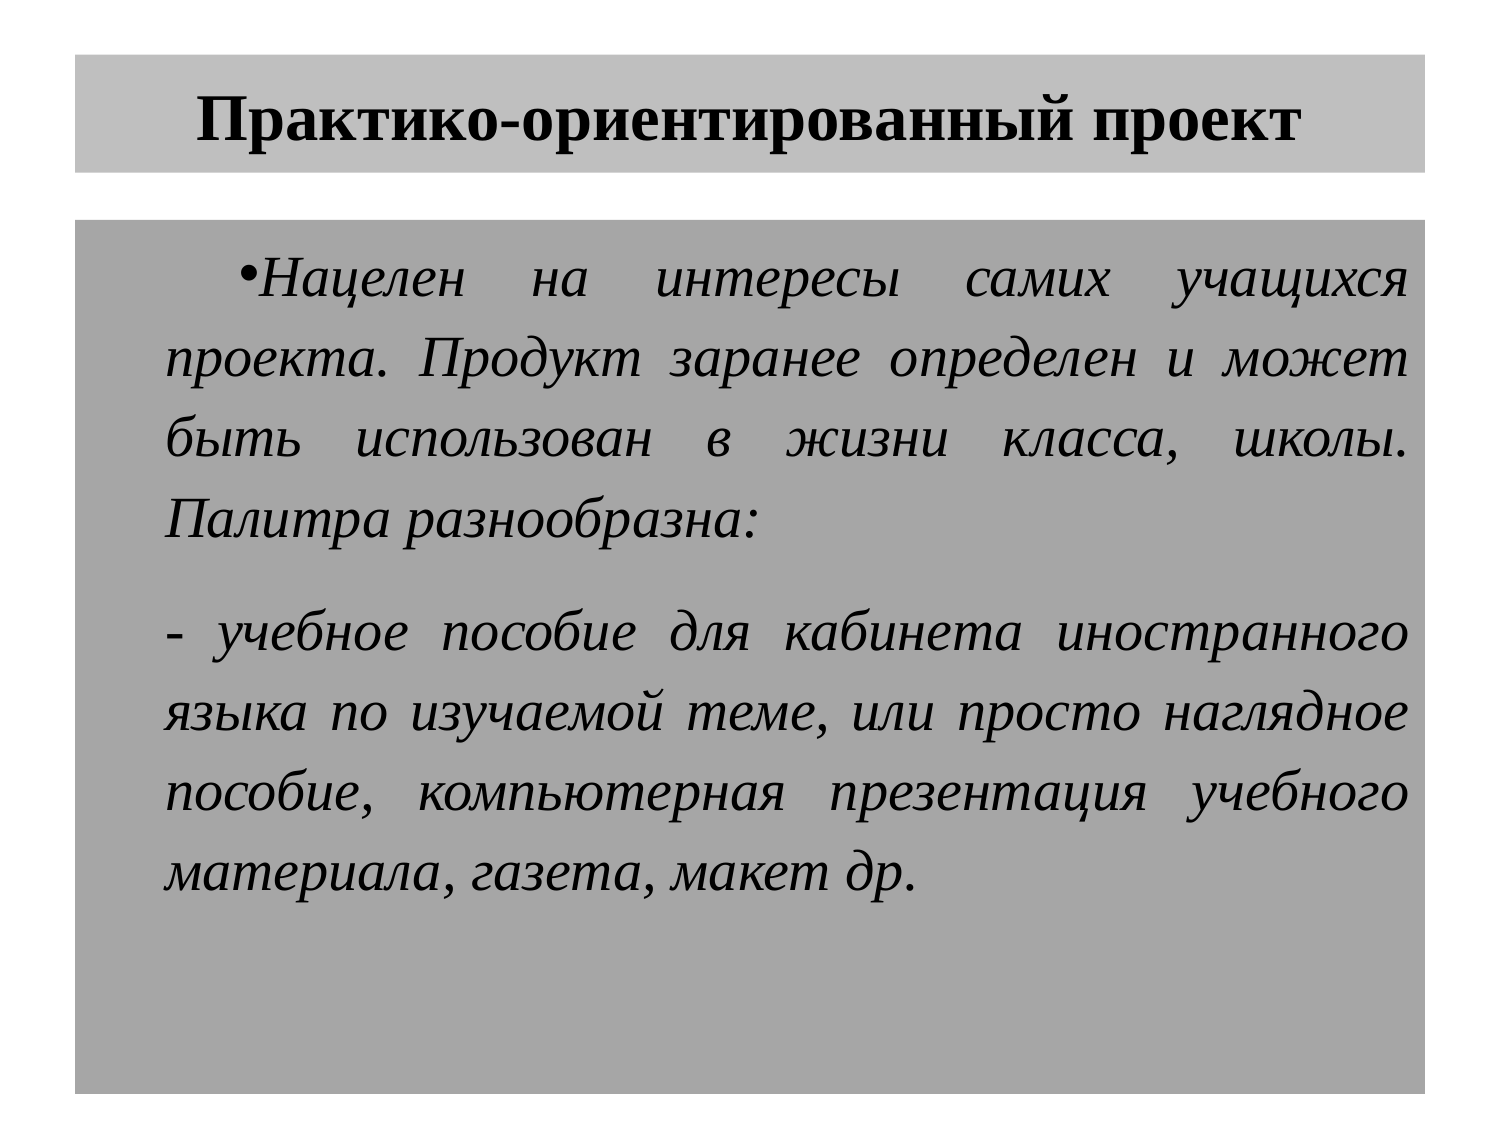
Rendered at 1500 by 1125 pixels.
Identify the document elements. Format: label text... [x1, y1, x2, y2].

list Нацелен на интересы самих учащихся проекта. Продукт заранее определен и может быть использован в жизни класса, школы. Палитра разнообразна: - учебное пособие для кабинета иностранного языка по изучаемой теме, или просто наглядное пособие, компьютерная презентация учебного материала, газета, макет др. [75, 219, 1425, 1094]
title Практико-ориентированный проект [75, 54, 1425, 173]
